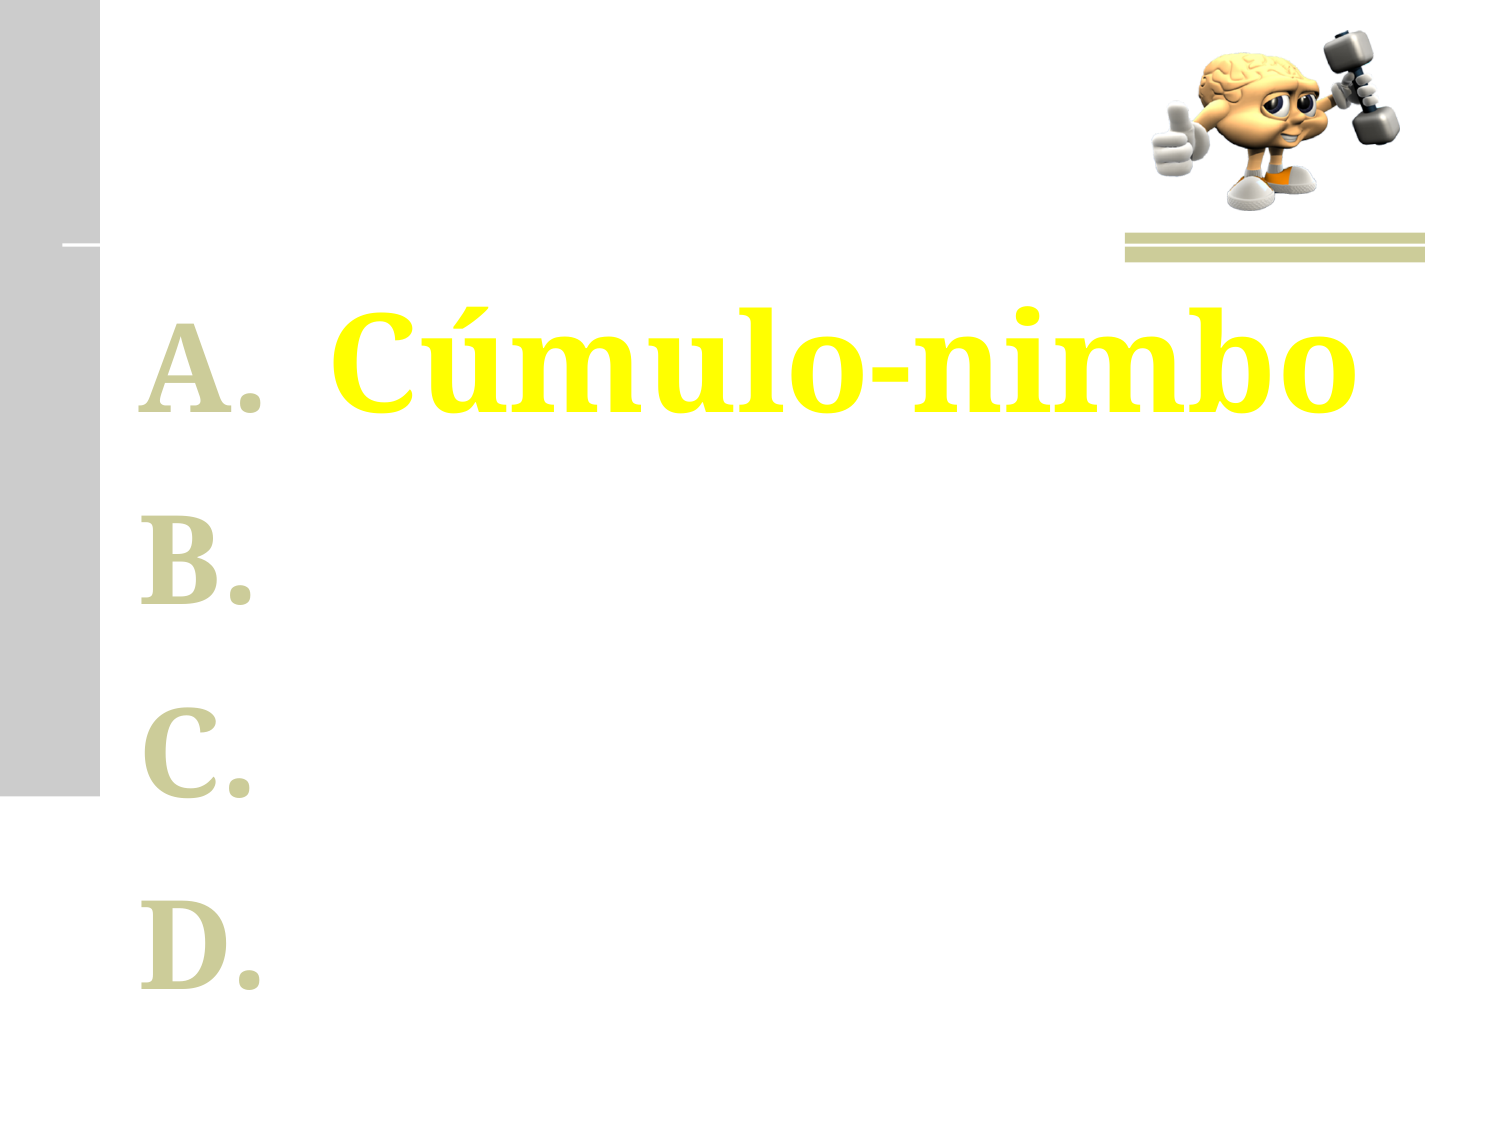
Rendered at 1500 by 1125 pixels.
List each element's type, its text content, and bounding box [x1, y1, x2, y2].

picture [1151, 30, 1400, 211]
list Cúmulo-nimbo Extrato Altos-extratos Cirros [123, 267, 1500, 1083]
